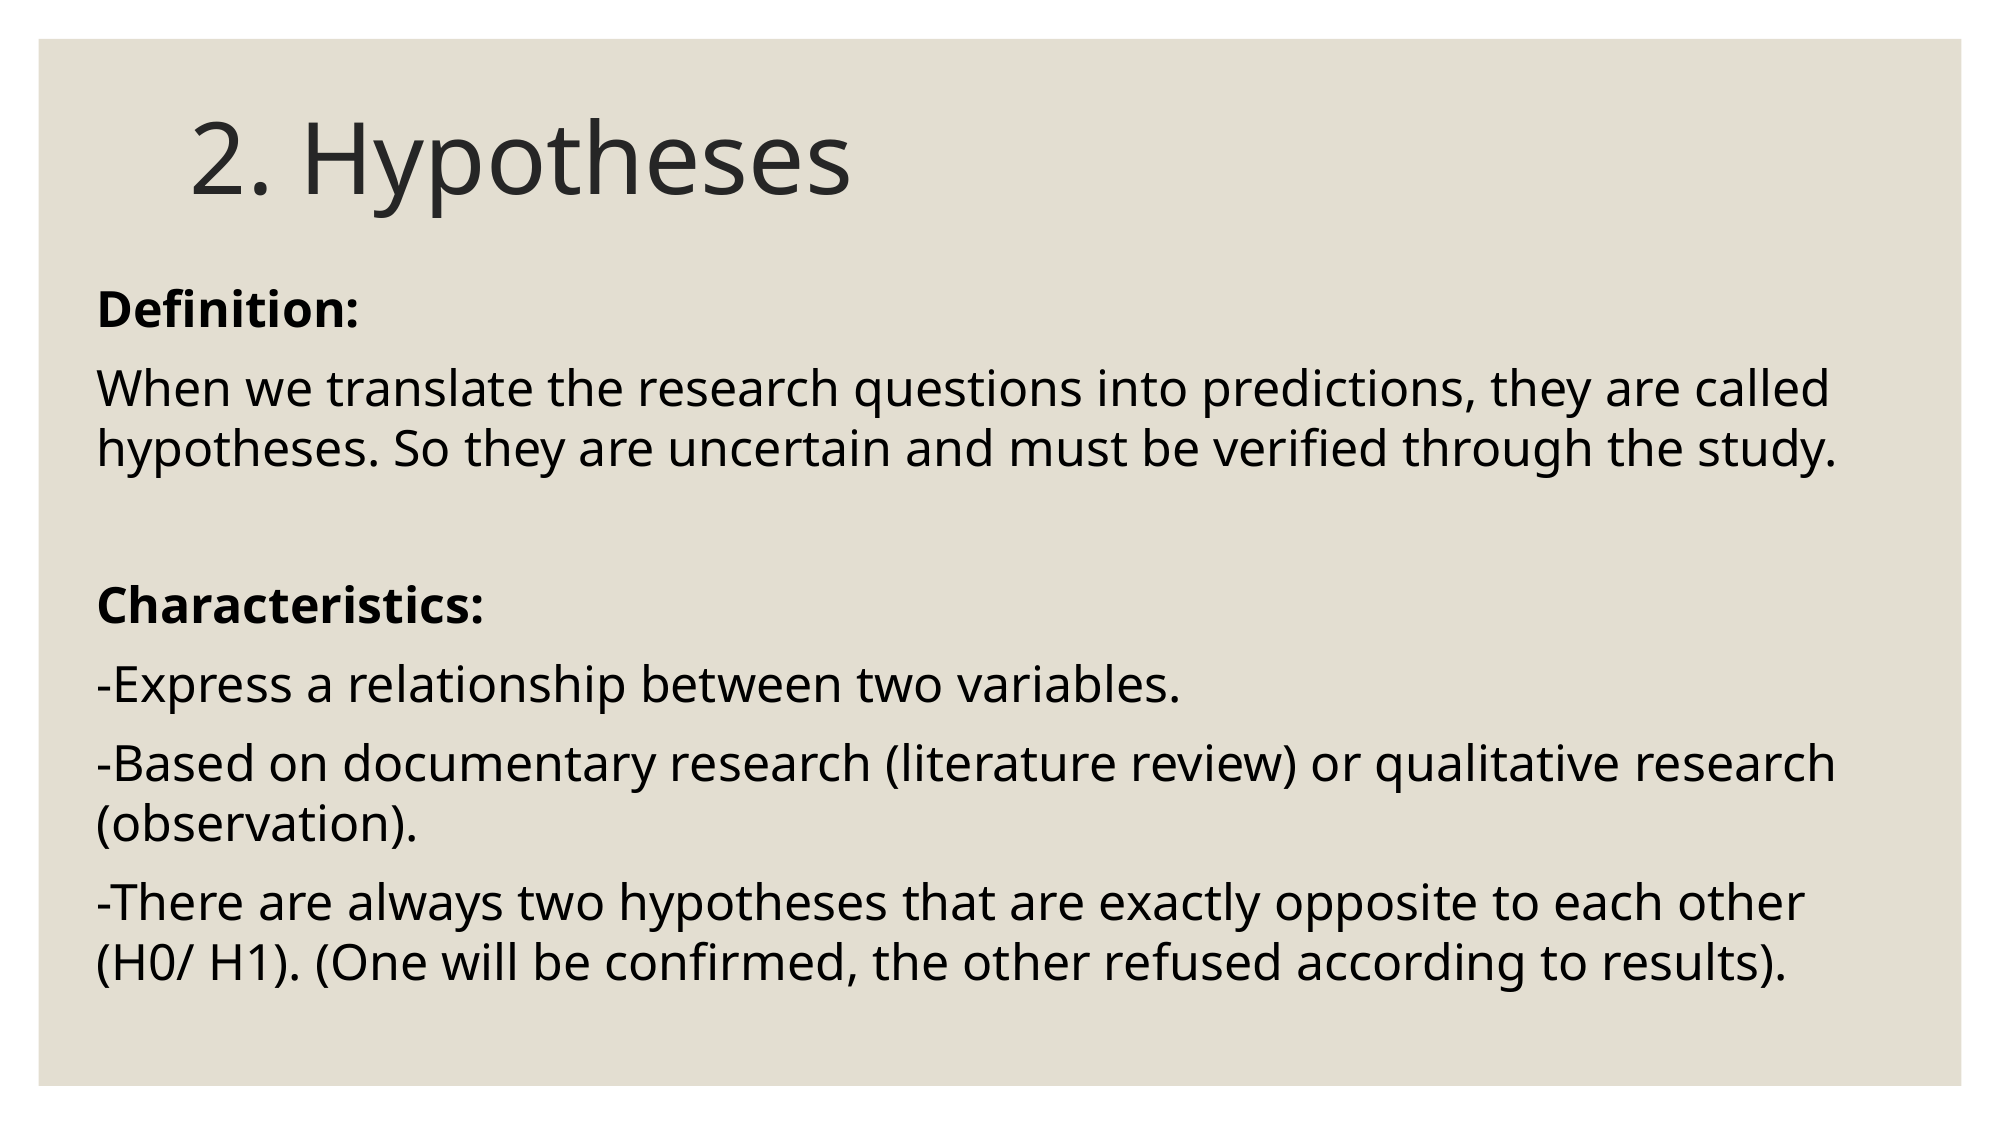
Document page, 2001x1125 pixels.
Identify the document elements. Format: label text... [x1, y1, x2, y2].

list Definition: When we translate the research questions into predictions, they are called hypotheses. So they are uncertain and must be verified through the study. Characteristics: -Express a relationship between two variables. -Based on documentary research (literature review) or qualitative research (observation). -There are always two hypotheses that are exactly opposite to each other (H0/ H1). (One will be confirmed, the other refused according to results). [81, 270, 1929, 1050]
title 2. Hypotheses [174, 83, 1825, 241]
